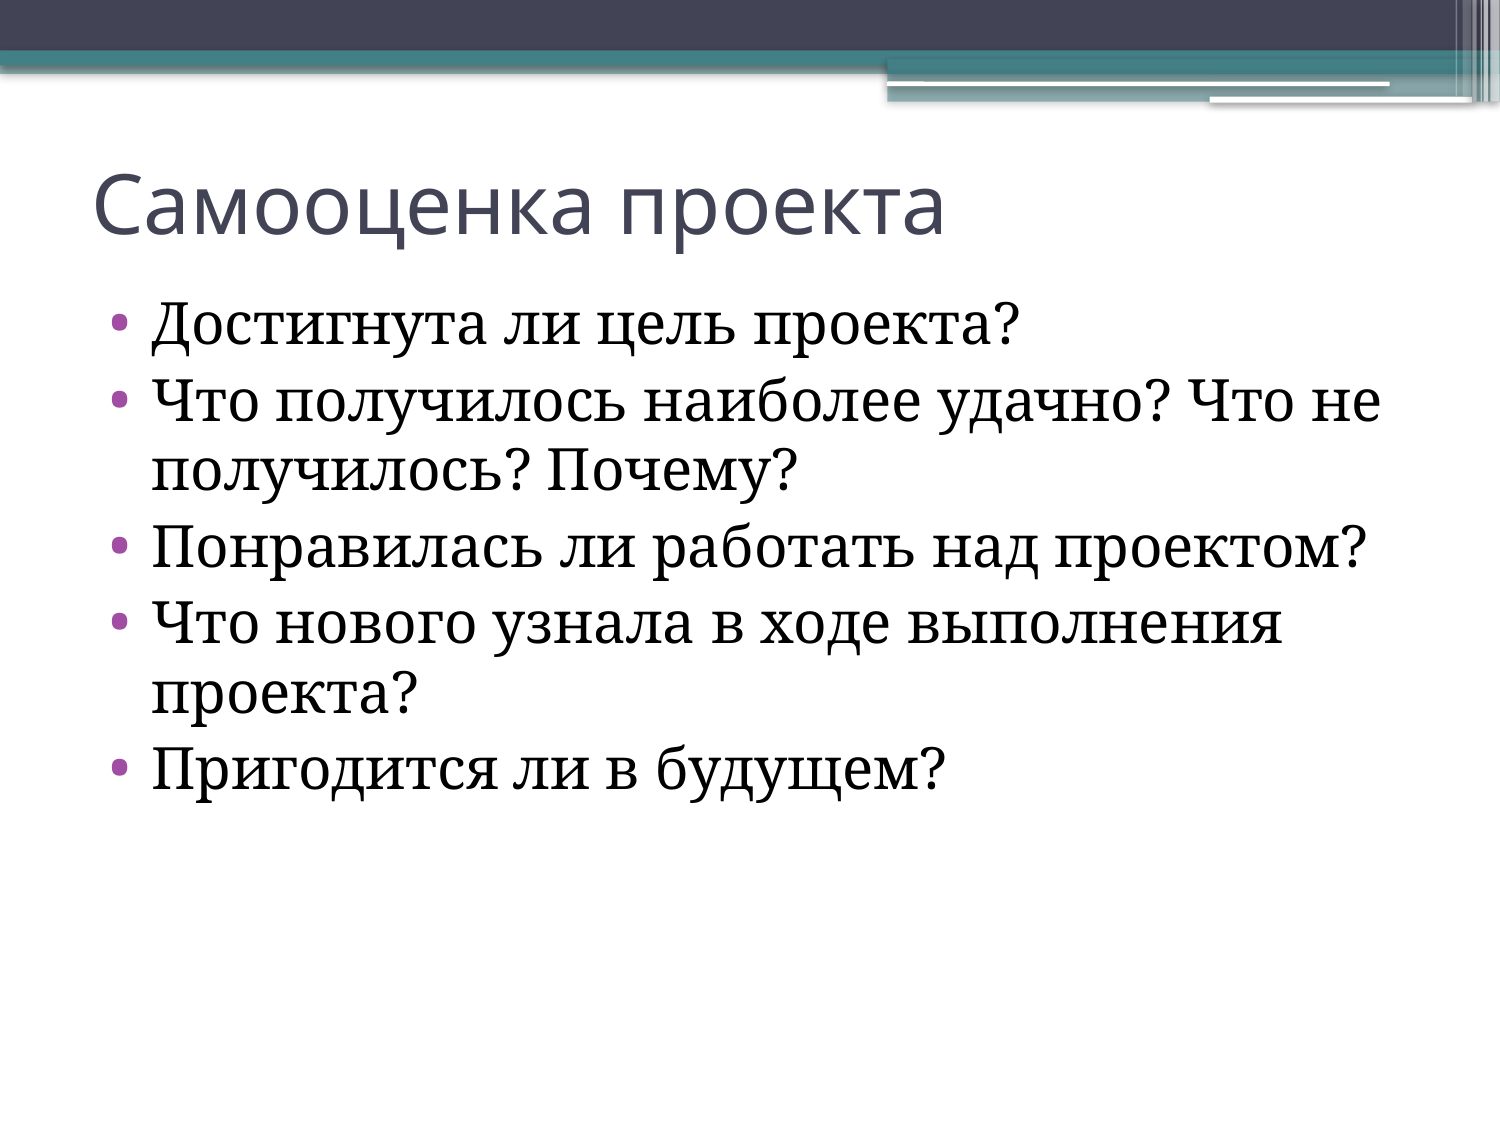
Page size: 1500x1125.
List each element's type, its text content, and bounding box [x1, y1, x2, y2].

list Достигнута ли цель проекта? Что получилось наиболее удачно? Что не получилось? Почему? Понравилась ли работать над проектом? Что нового узнала в ходе выполнения проекта? Пригодится ли в будущем? [76, 278, 1427, 989]
title Самооценка проекта [76, 113, 1427, 278]
